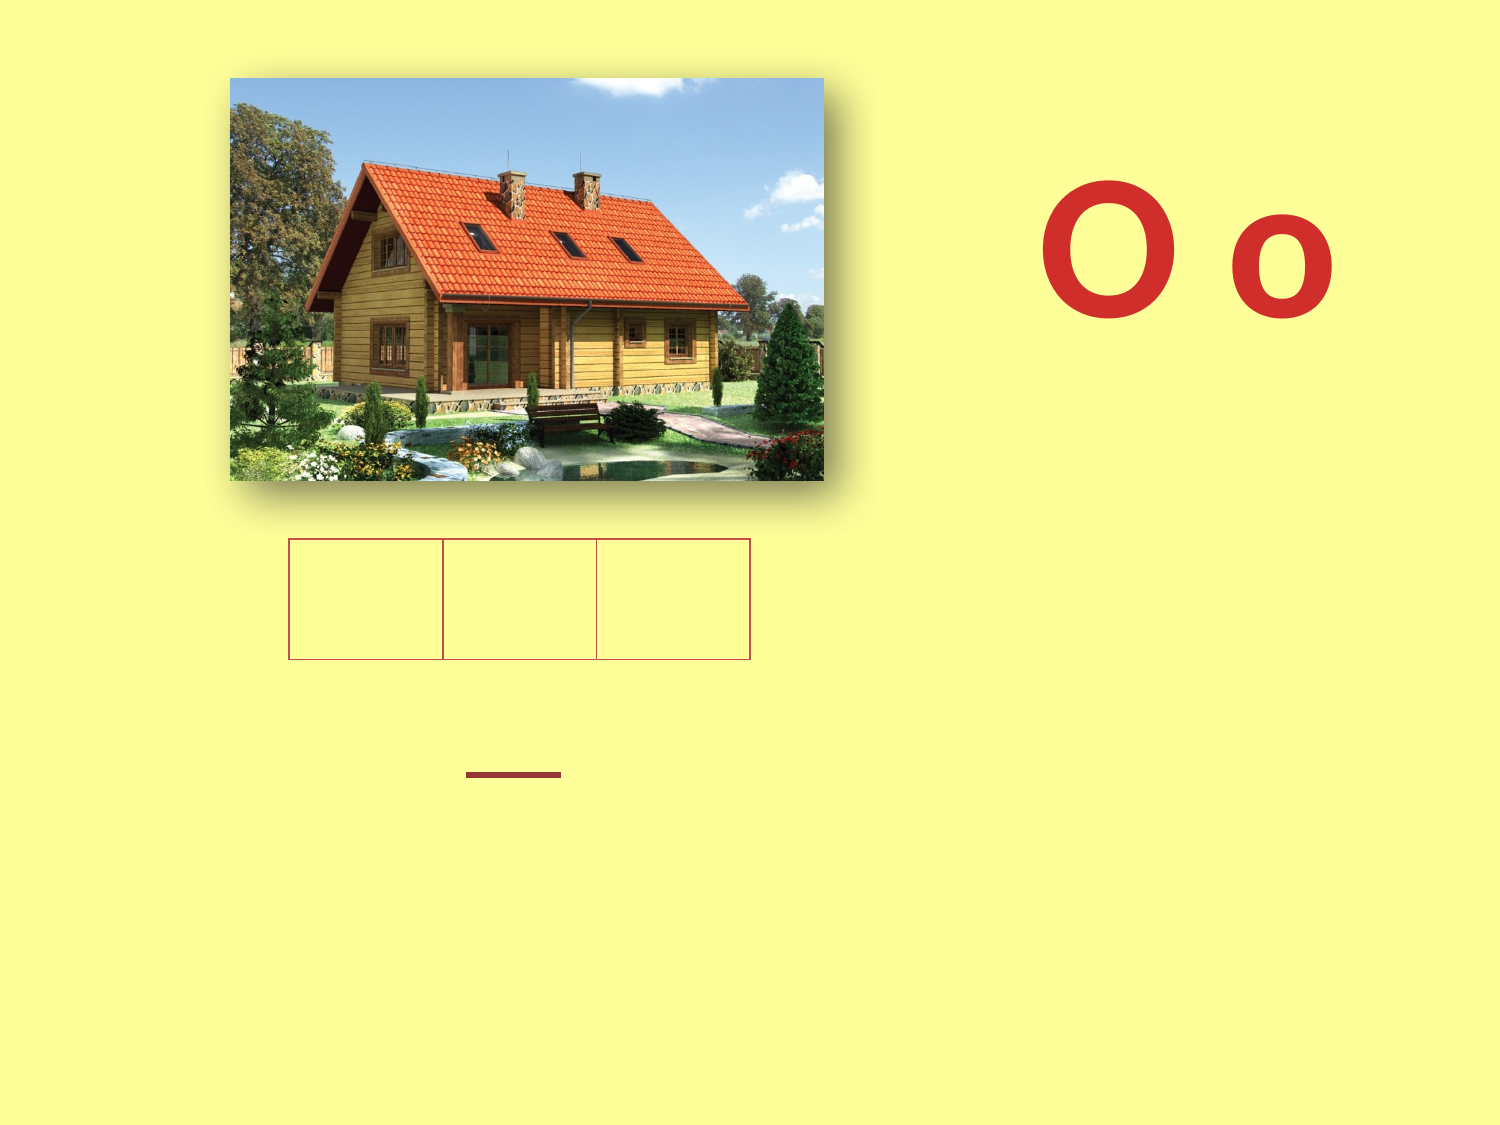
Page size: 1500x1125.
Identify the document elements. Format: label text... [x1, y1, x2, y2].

table_header [597, 540, 749, 659]
table_header [444, 540, 596, 659]
text_box О о [1023, 101, 1354, 367]
table_header [290, 540, 442, 659]
picture [229, 77, 824, 482]
